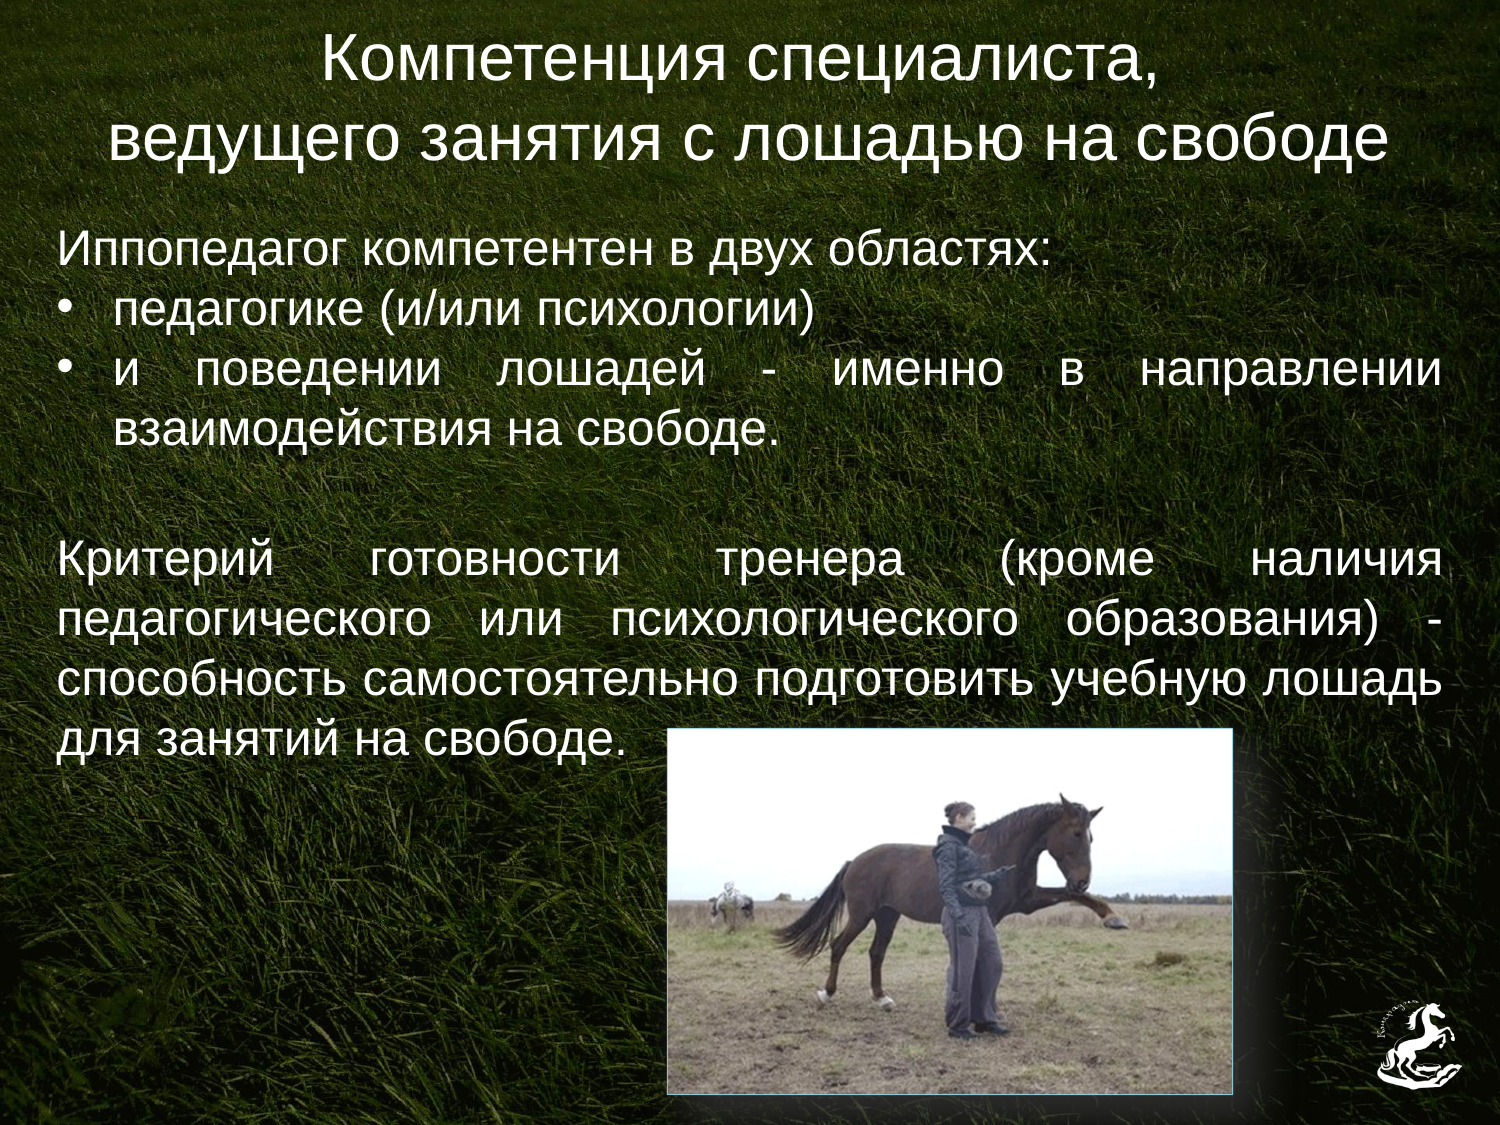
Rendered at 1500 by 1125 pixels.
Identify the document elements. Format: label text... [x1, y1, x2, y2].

picture [0, 0, 1500, 1125]
list Иппопедагог компетентен в двух областях: педагогике (и/или психологии) и поведении лошадей - именно в направлении взаимодействия на свободе. Критерий готовности тренера (кроме наличия педагогического или психологического образования) - способность самостоятельно подготовить учебную лошадь для занятий на свободе. [41, 208, 1459, 1010]
title Компетенция специалиста, ведущего занятия с лошадью на свободе [75, 0, 1425, 188]
